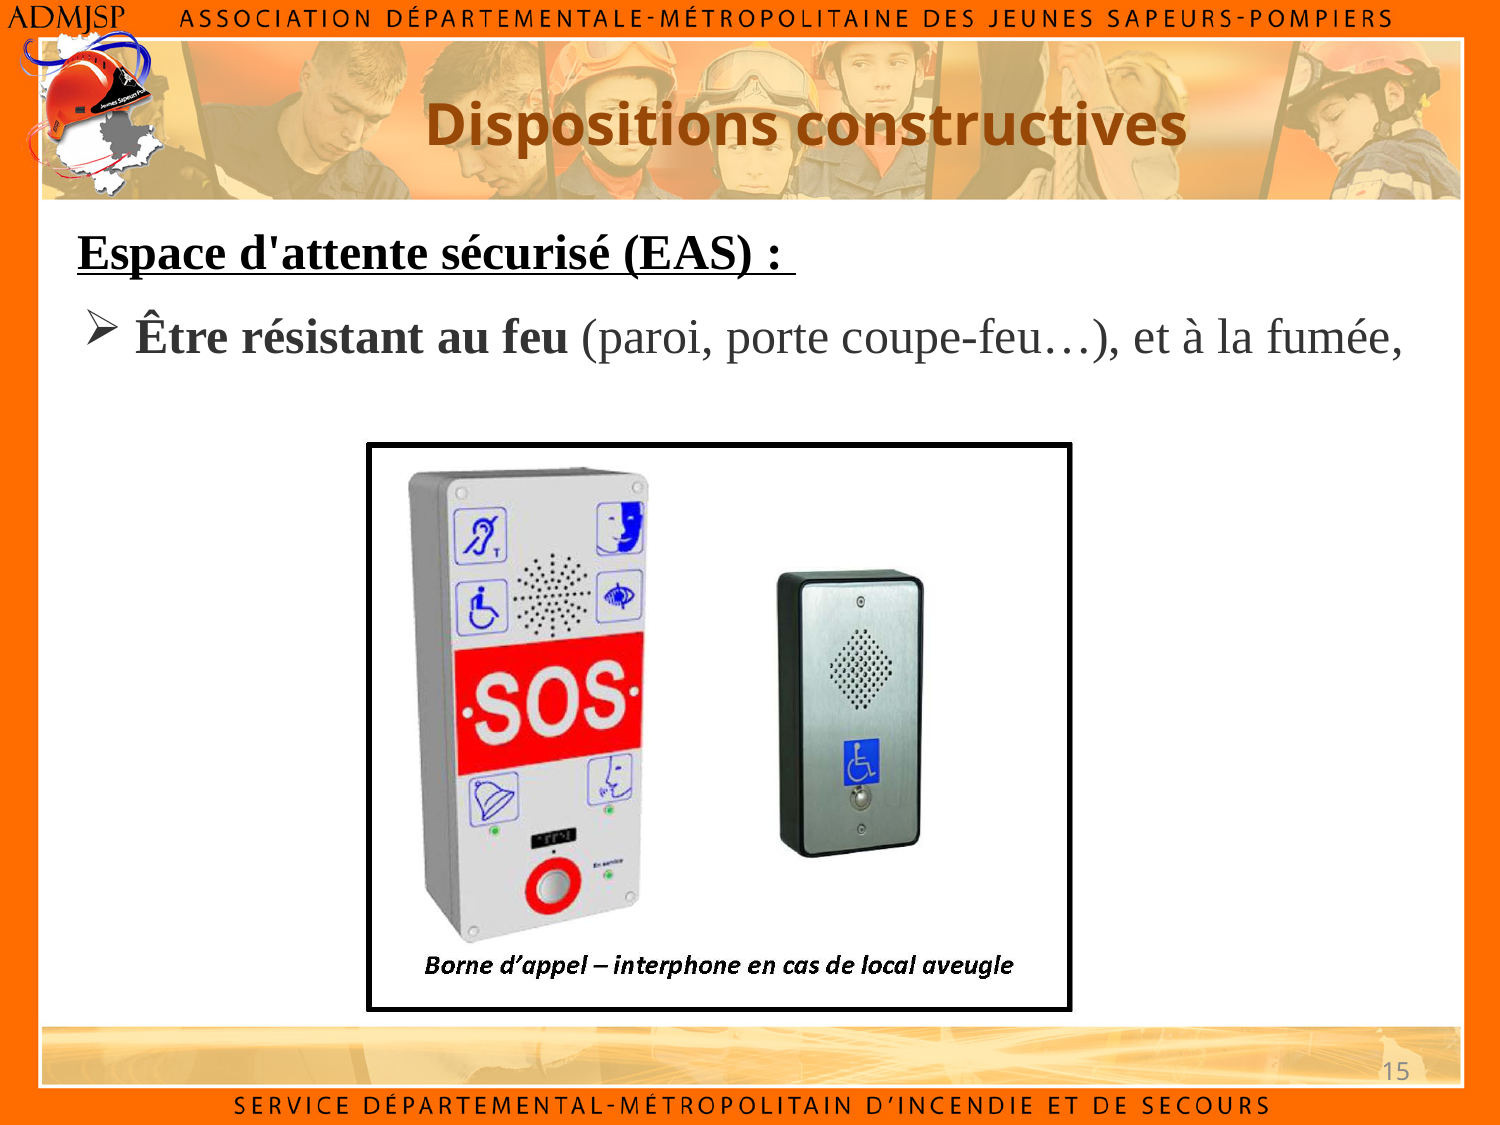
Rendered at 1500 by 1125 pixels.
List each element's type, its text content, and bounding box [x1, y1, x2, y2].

picture [0, 0, 1500, 1125]
text_box Être résistant au feu (paroi, porte coupe-feu…), et à la fumée, [68, 302, 1432, 372]
title Dispositions constructives [159, 45, 1454, 200]
text_box Espace d'attente sécurisé (EAS) : [62, 212, 1376, 288]
text_box 15 [1074, 1042, 1425, 1103]
